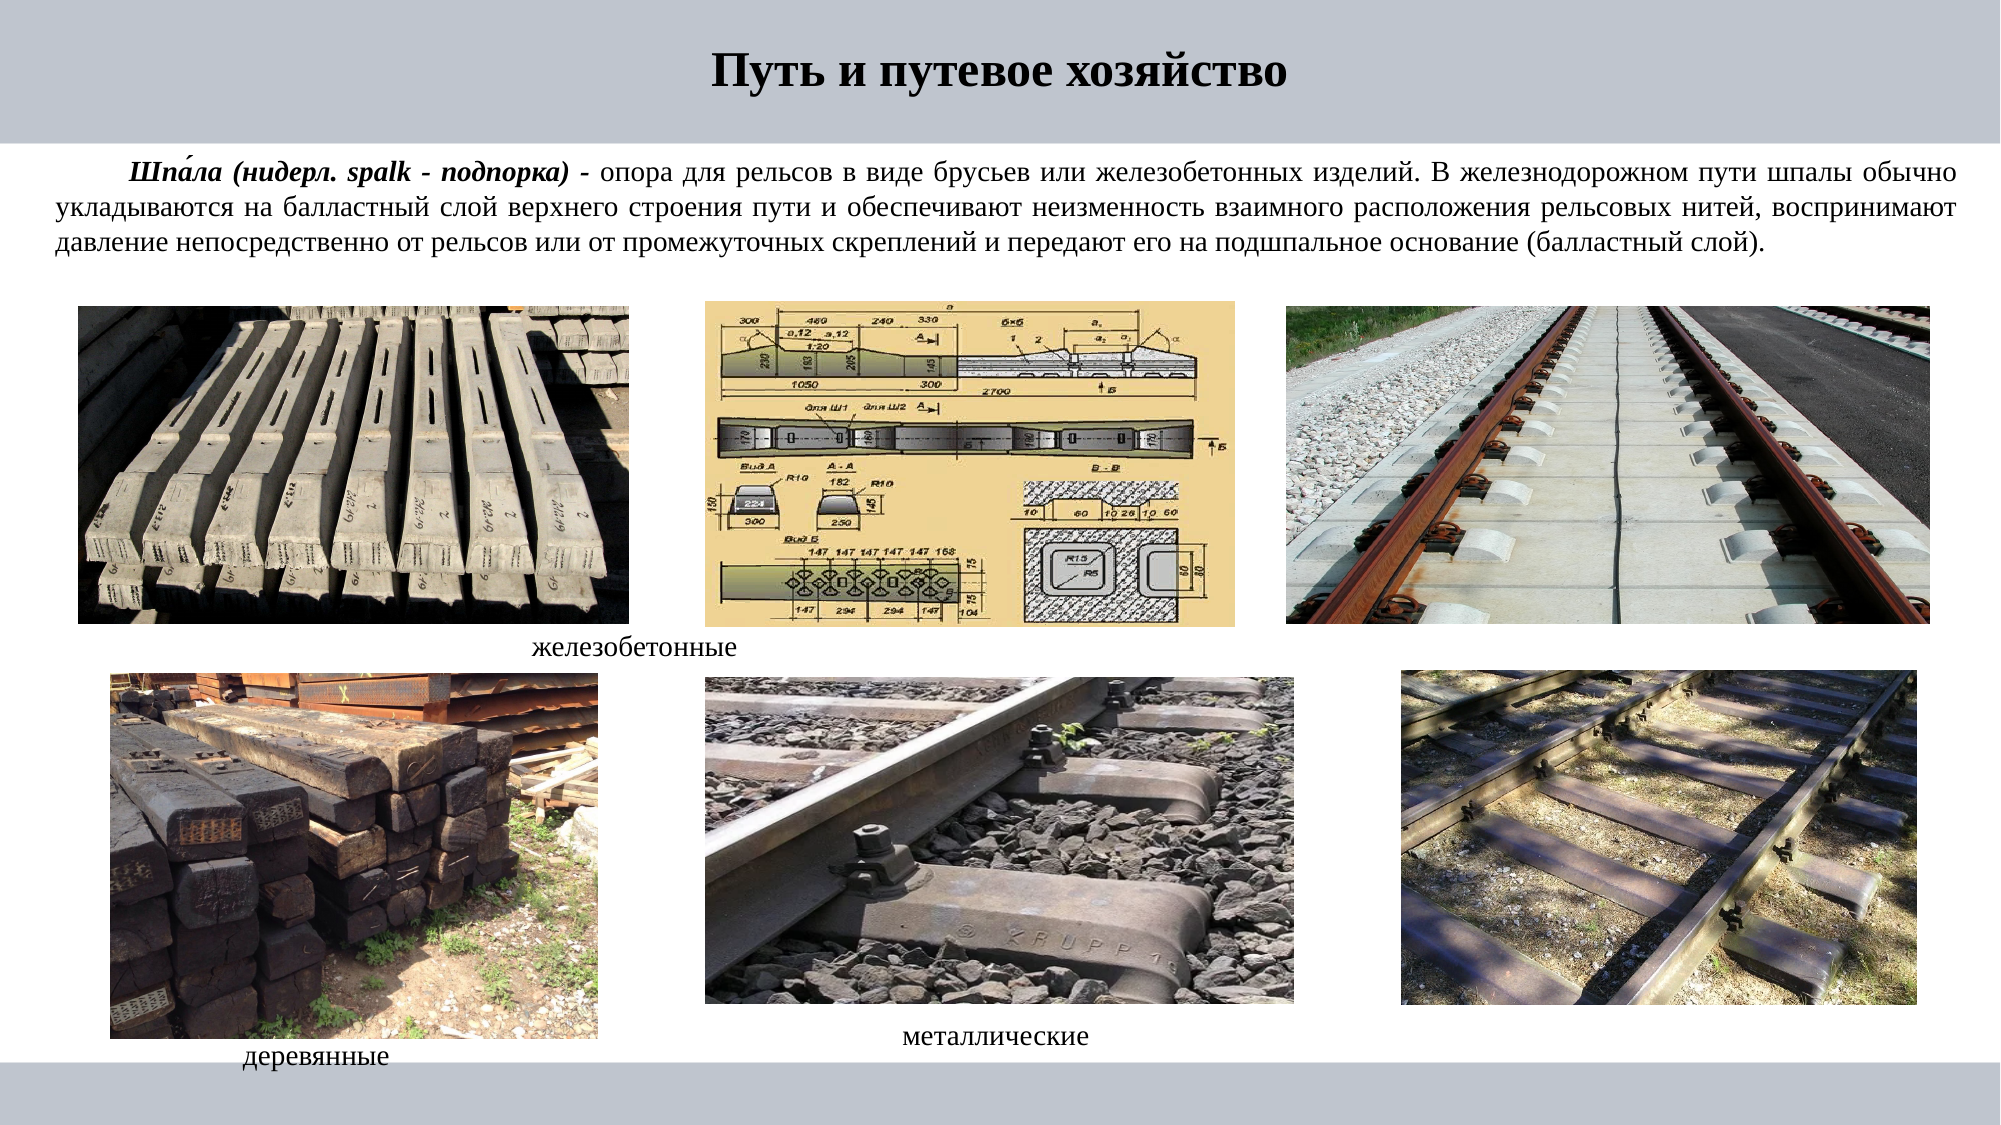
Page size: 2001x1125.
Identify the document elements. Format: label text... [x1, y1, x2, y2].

text_box металлические [705, 1008, 1287, 1059]
picture [0, 0, 2001, 1125]
title Путь и путевое хозяйство [0, 0, 2000, 142]
text_box железобетонные [343, 620, 926, 671]
text_box деревянные [25, 1029, 608, 1079]
text_box Шпа́ла (нидерл. spalk - подпорка) - опора для рельсов в виде брусьев или железобетонных изделий. В железнодорожном пути шпалы обычно укладываются на балластный слой верхнего строения пути и обеспечивают неизменность взаимного расположения рельсовых нитей, воспринимают давление непосредственно от рельсов или от промежуточных скреплений и передают его на подшпальное основание (балластный слой). [40, 145, 1974, 265]
